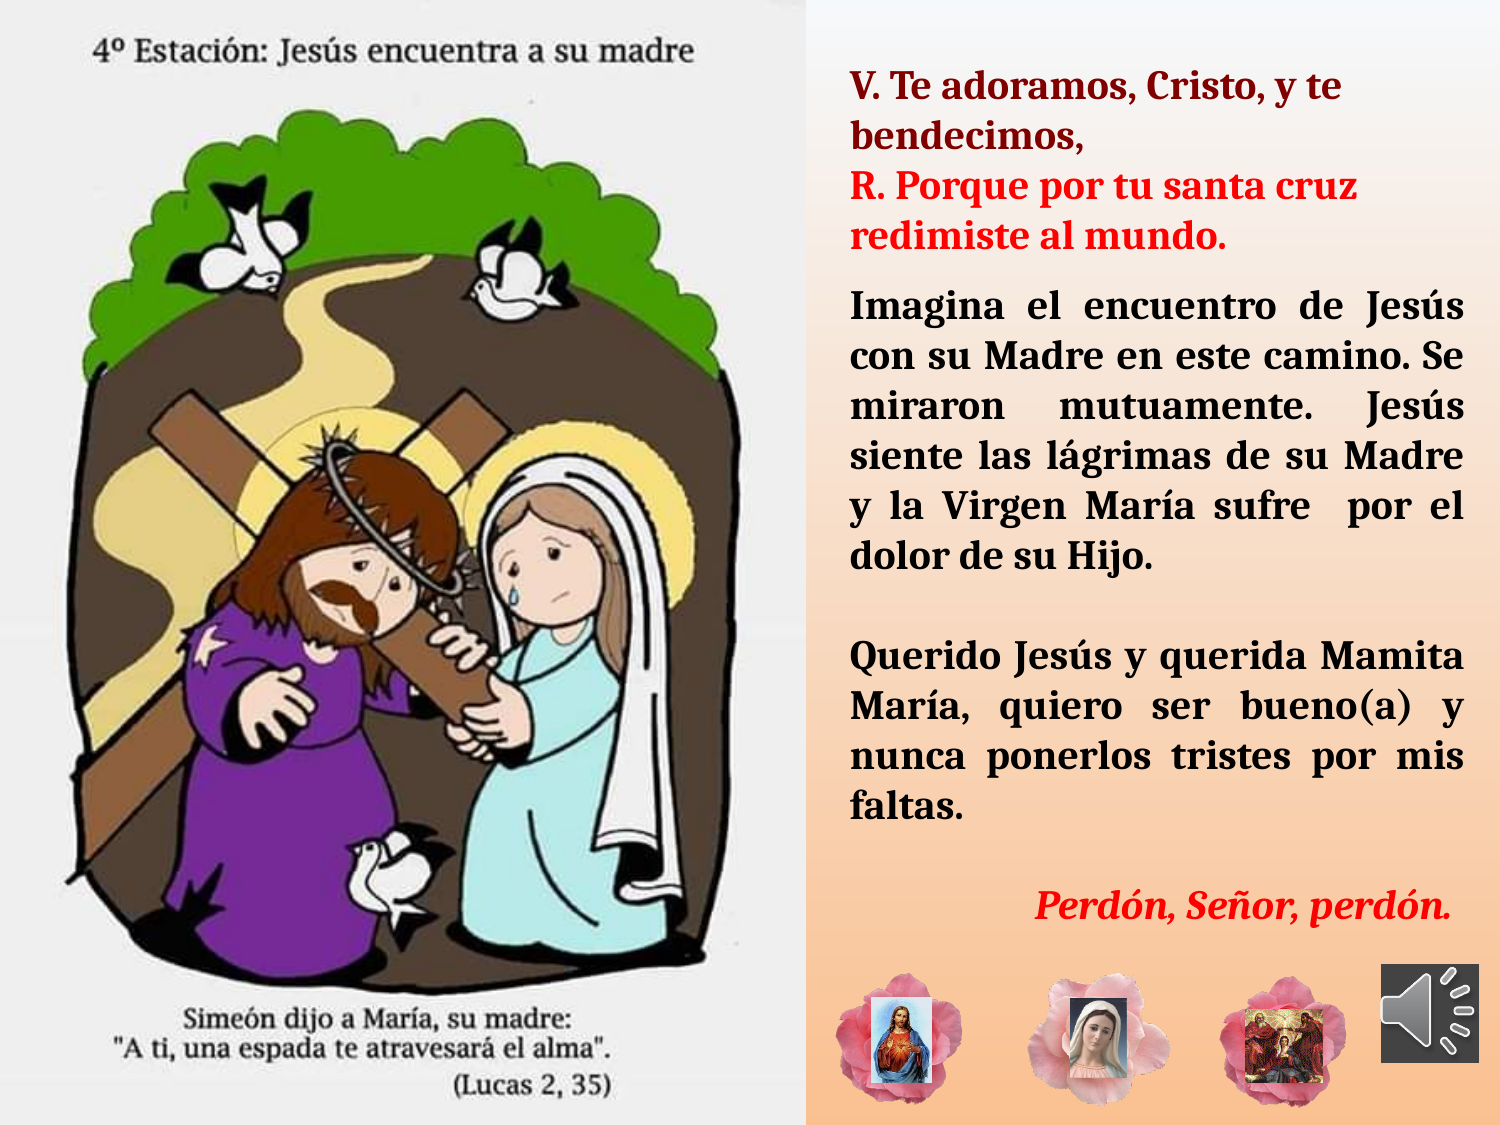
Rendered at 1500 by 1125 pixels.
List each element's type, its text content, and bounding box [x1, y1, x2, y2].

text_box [832, 970, 967, 1105]
picture [1379, 963, 1481, 1064]
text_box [1027, 973, 1171, 1107]
text_box V. Te adoramos, Cristo, y te bendecimos, R. Porque por tu santa cruz redimiste al mundo. Imagina el encuentro de Jesús con su Madre en este camino. Se miraron mutuamente. Jesús siente las lágrimas de su Madre y la Virgen María sufre por el dolor de su Hijo. Querido Jesús y querida Mamita María, quiero ser bueno(a) y nunca ponerlos tristes por mis faltas. Perdón, Señor, perdón. [835, 50, 1480, 936]
picture [0, 0, 806, 1125]
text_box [1216, 973, 1351, 1108]
